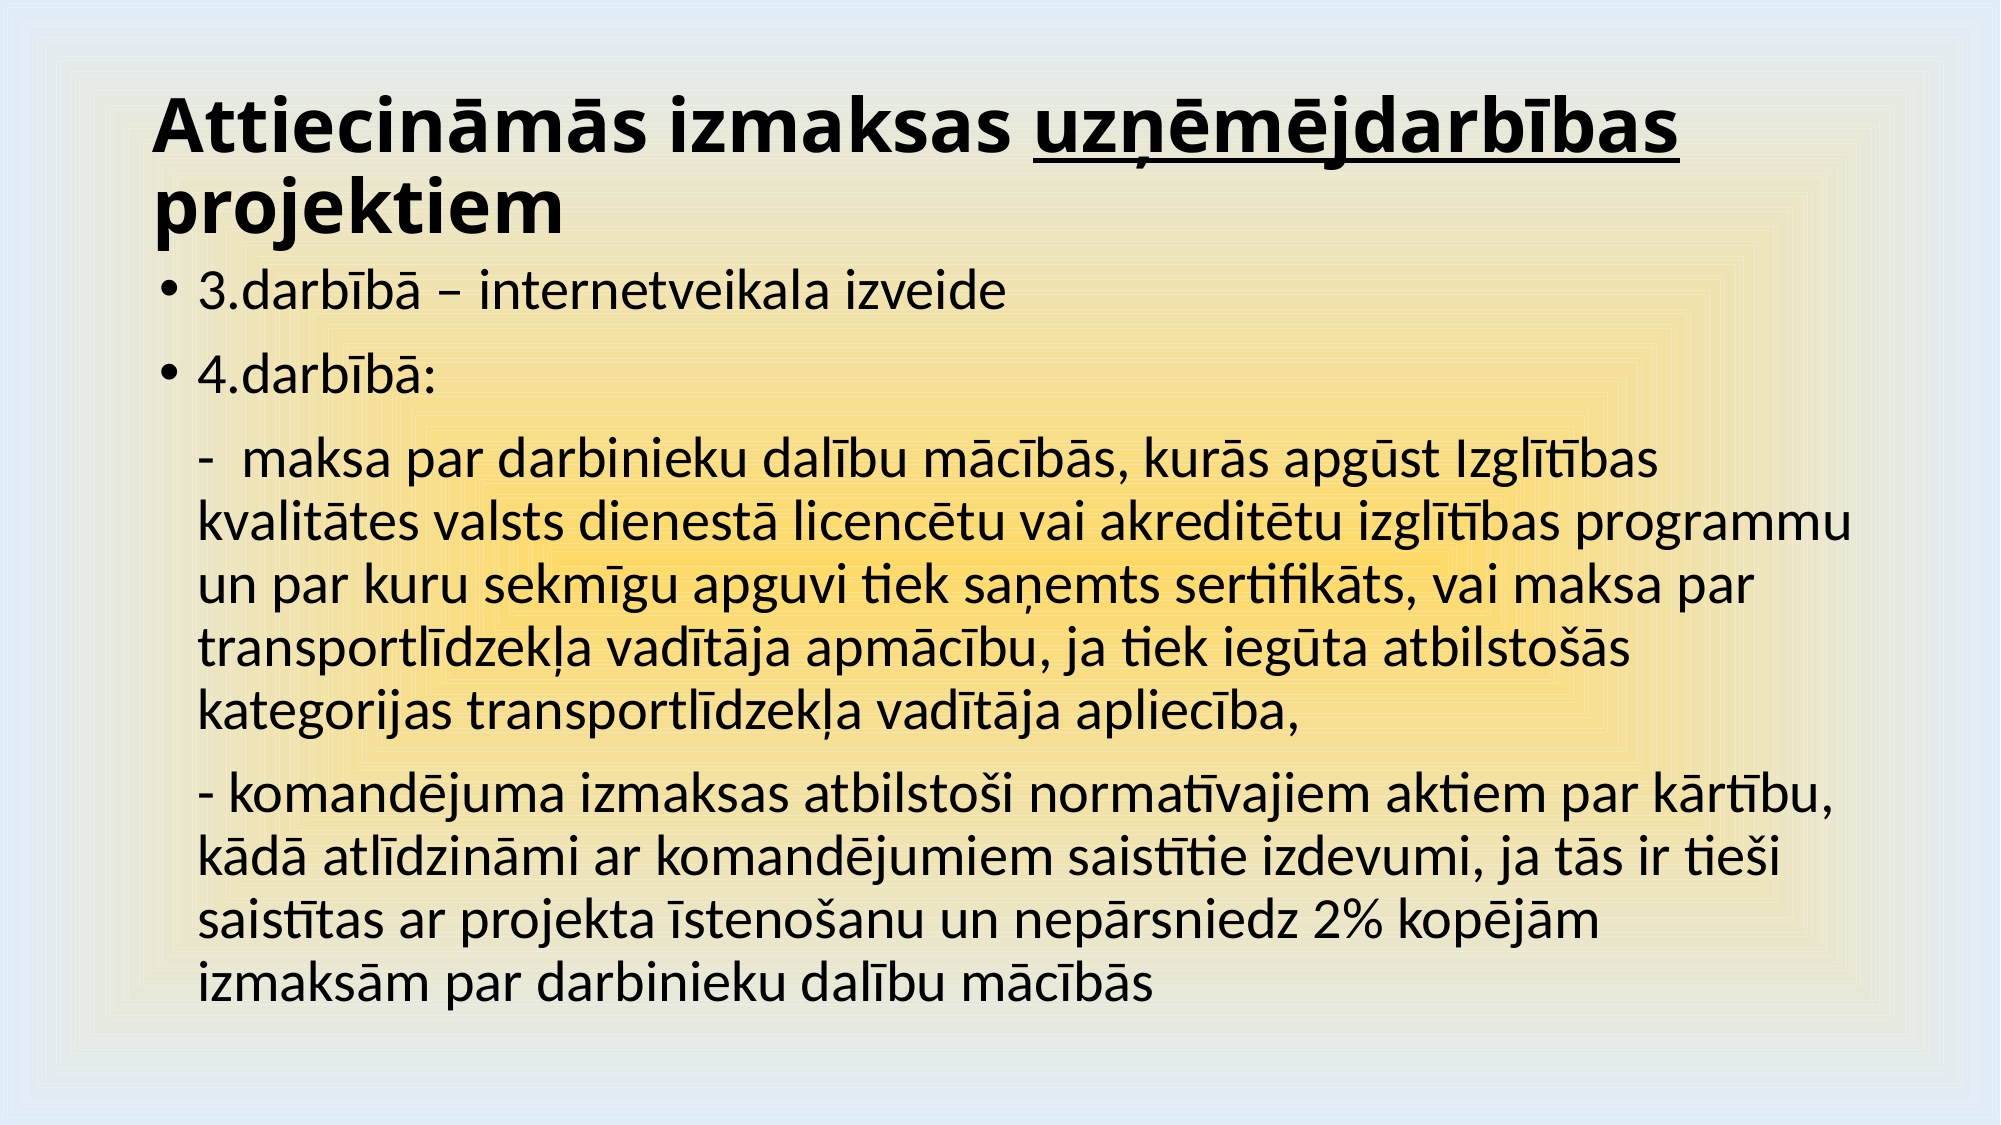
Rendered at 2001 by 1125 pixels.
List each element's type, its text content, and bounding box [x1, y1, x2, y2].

title Attiecināmās izmaksas uzņēmējdarbības projektiem [137, 59, 1863, 278]
list 3.darbībā – internetveikala izveide 4.darbībā: - maksa par darbinieku dalību mācībās, kurās apgūst Izglītības kvalitātes valsts dienestā licencētu vai akreditētu izglītības programmu un par kuru sekmīgu apguvi tiek saņemts sertifikāts, vai maksa par transportlīdzekļa vadītāja apmācību, ja tiek iegūta atbilstošās kategorijas transportlīdzekļa vadītāja apliecība, - komandējuma izmaksas atbilstoši normatīvajiem aktiem par kārtību, kādā atlīdzināmi ar komandējumiem saistītie izdevumi, ja tās ir tieši saistītas ar projekta īstenošanu un nepārsniedz 2% kopējām izmaksām par darbinieku dalību mācībās [144, 251, 1870, 966]
